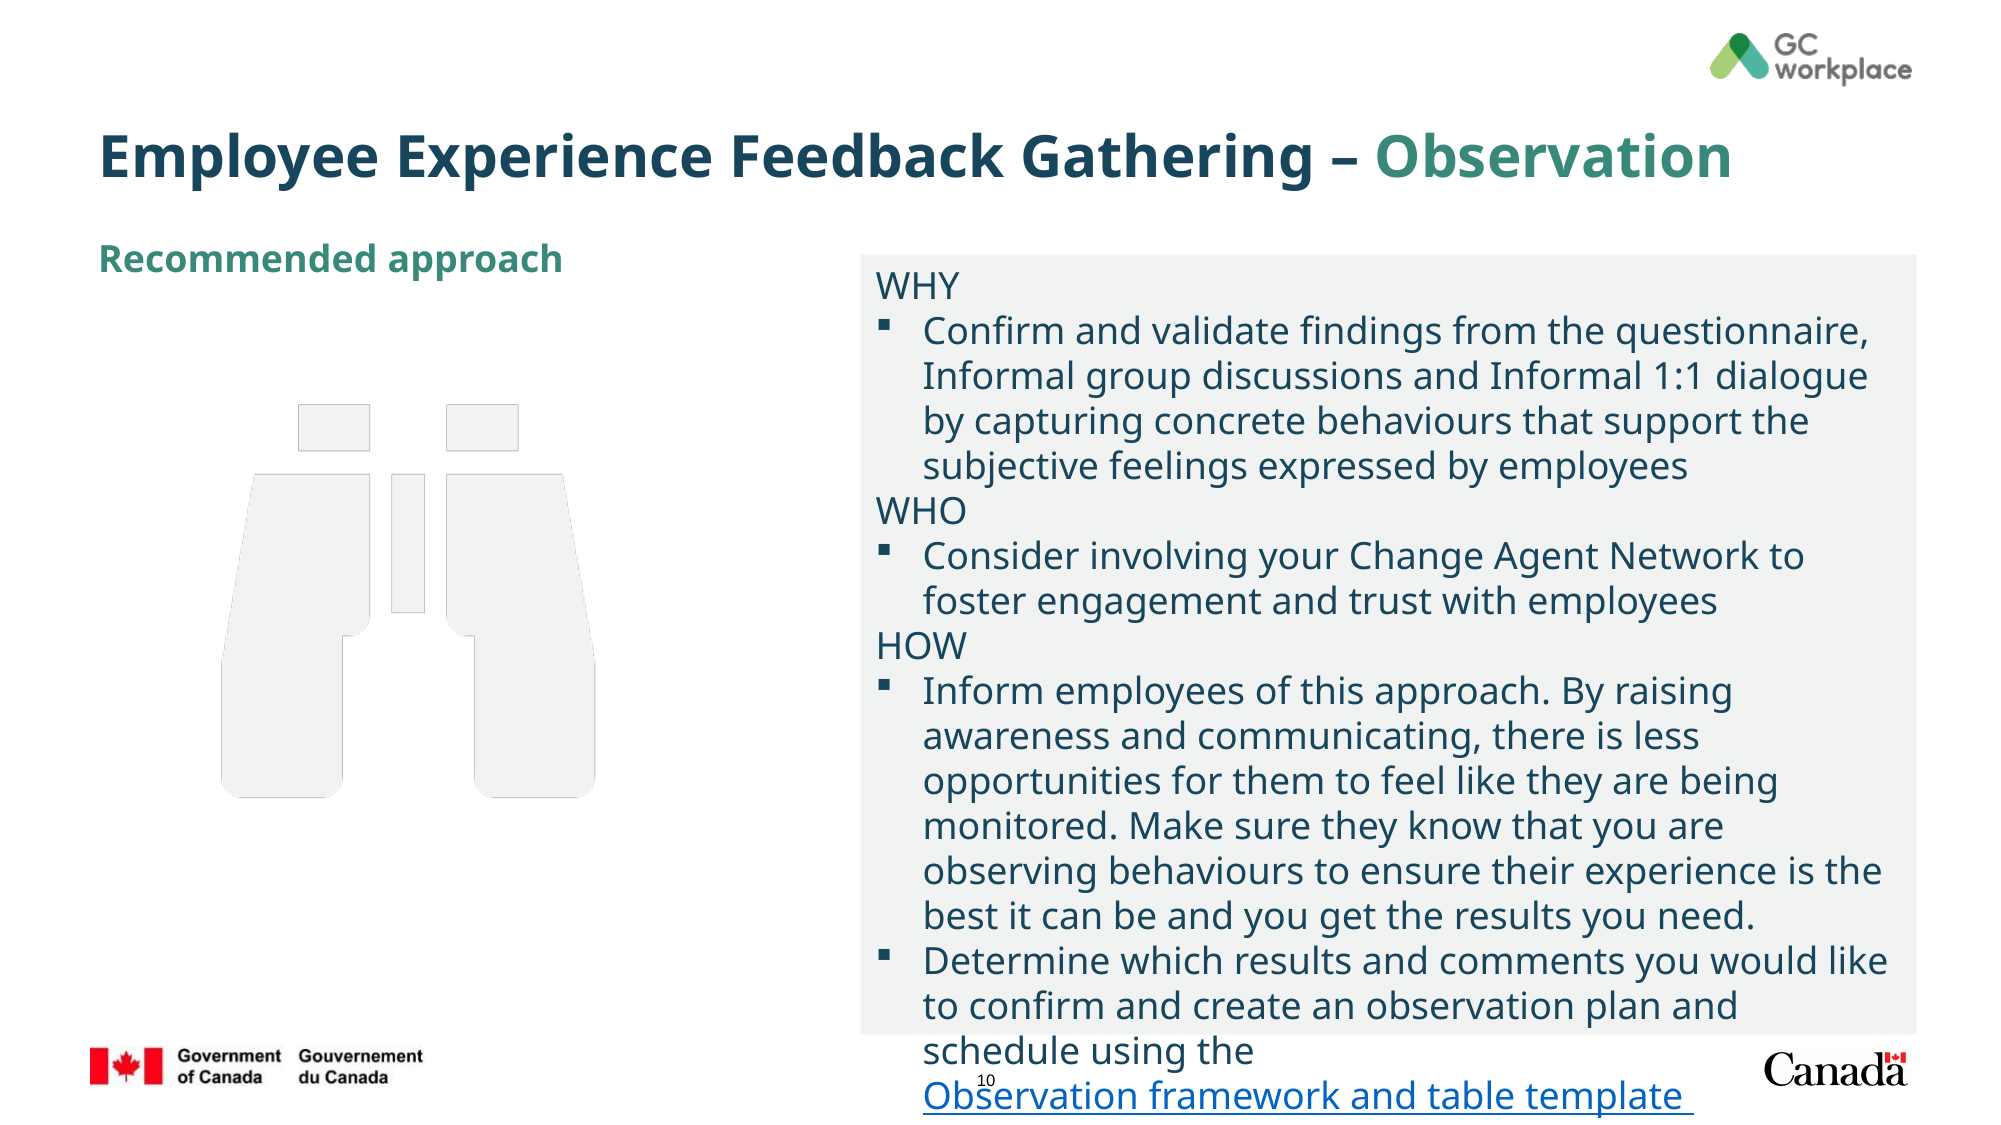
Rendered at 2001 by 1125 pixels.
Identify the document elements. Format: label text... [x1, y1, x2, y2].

picture [1698, 22, 1928, 91]
text_box WHY Confirm and validate findings from the questionnaire, Informal group discussions and Informal 1:1 dialogue by capturing concrete behaviours that support the subjective feelings expressed by employees WHO Consider involving your Change Agent Network to foster engagement and trust with employees HOW Inform employees of this approach. By raising awareness and communicating, there is less opportunities for them to feel like they are being monitored. Make sure they know that you are observing behaviours to ensure their experience is the best it can be and you get the results you need. Determine which results and comments you would like to confirm and create an observation plan and schedule using the Observation framework and table template [860, 254, 1918, 1036]
picture [1764, 1049, 1911, 1087]
text_box Recommended approach [83, 227, 597, 288]
picture [145, 324, 672, 879]
title Employee Experience Feedback Gathering – Observation [83, 90, 1889, 228]
picture [90, 1045, 425, 1087]
